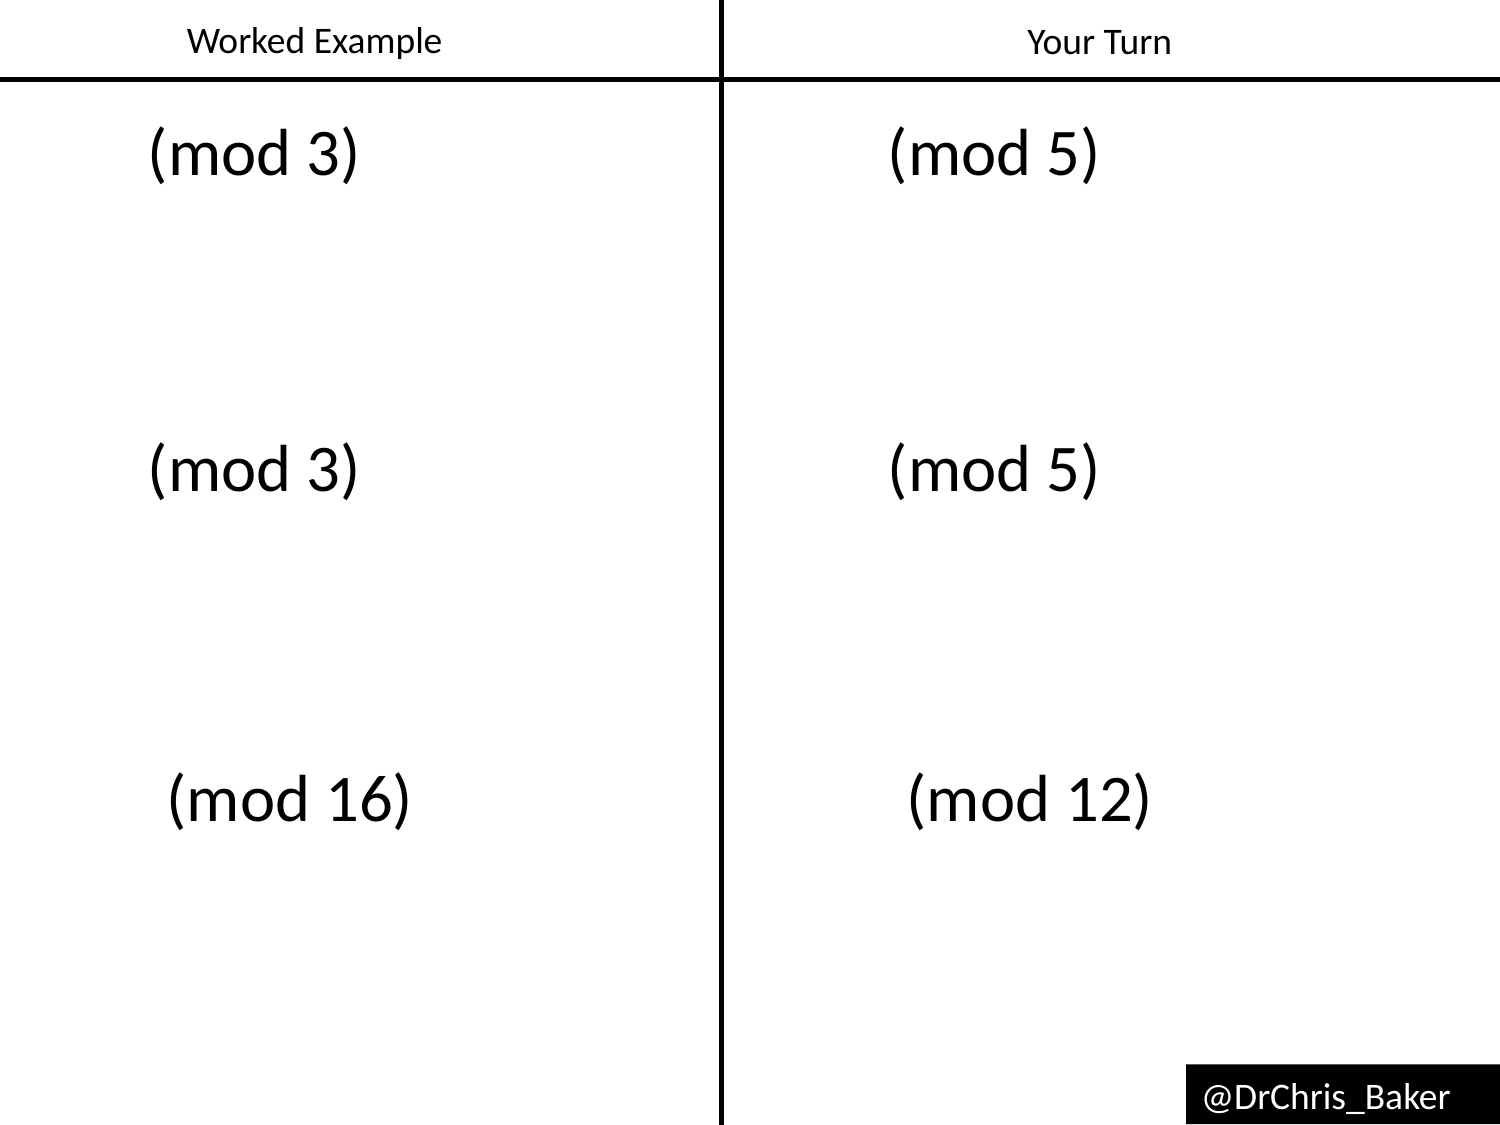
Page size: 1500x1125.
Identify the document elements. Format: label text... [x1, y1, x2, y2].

text_box @DrChris_Baker [1186, 1064, 1500, 1125]
text_box Your Turn [954, 9, 1245, 70]
text_box Worked Example [169, 8, 460, 69]
